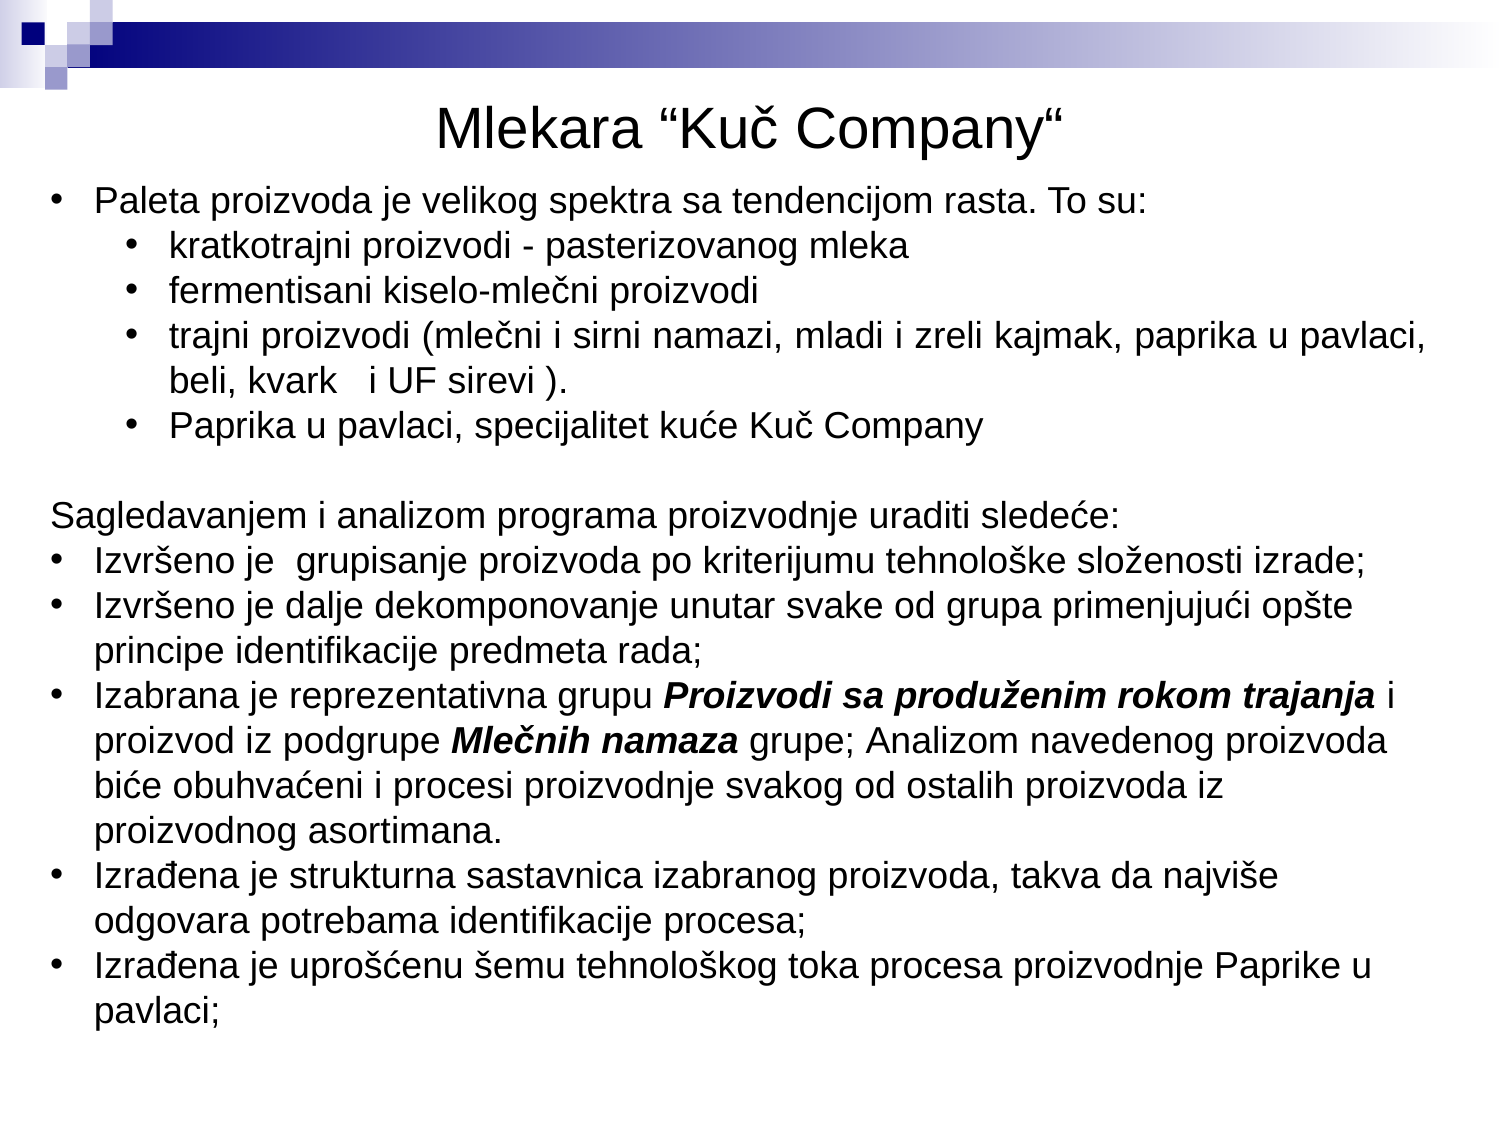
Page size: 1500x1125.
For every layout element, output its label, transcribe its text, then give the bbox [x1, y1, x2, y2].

text_box Paleta proizvoda je velikog spektra sa tendencijom rasta. To su: kratkotrajni proizvodi - pasterizovanog mleka fermentisani kiselo-mlečni proizvodi trajni proizvodi (mlečni i sirni namazi, mladi i zreli kajmak, paprika u pavlaci, beli, kvark i UF sirevi ). Paprika u pavlaci, specijalitet kuće Kuč Company Sagledavanjem i analizom programa proizvodnje uraditi sledeće: Izvršeno je grupisanje proizvoda po kriterijumu tehnološke složenosti izrade; Izvršeno je dalje dekomponovanje unutar svake od grupa primenjujući opšte principe identifikacije predmeta rada; Izabrana je reprezentativna grupu Proizvodi sa produženim rokom trajanja i proizvod iz podgrupe Mlečnih namaza grupe; Analizom navedenog proizvoda biće obuhvaćeni i procesi proizvodnje svakog od ostalih proizvoda iz proizvodnog asortimana. Izrađena je strukturna sastavnica izabranog proizvoda, takva da najviše odgovara potrebama identifikacije procesa; Izrađena je uprošćenu šemu tehnološkog toka procesa proizvodnje Paprike u pavlaci; [35, 180, 1442, 1084]
text_box Mlekara “Kuč Company“ [29, 70, 1471, 180]
